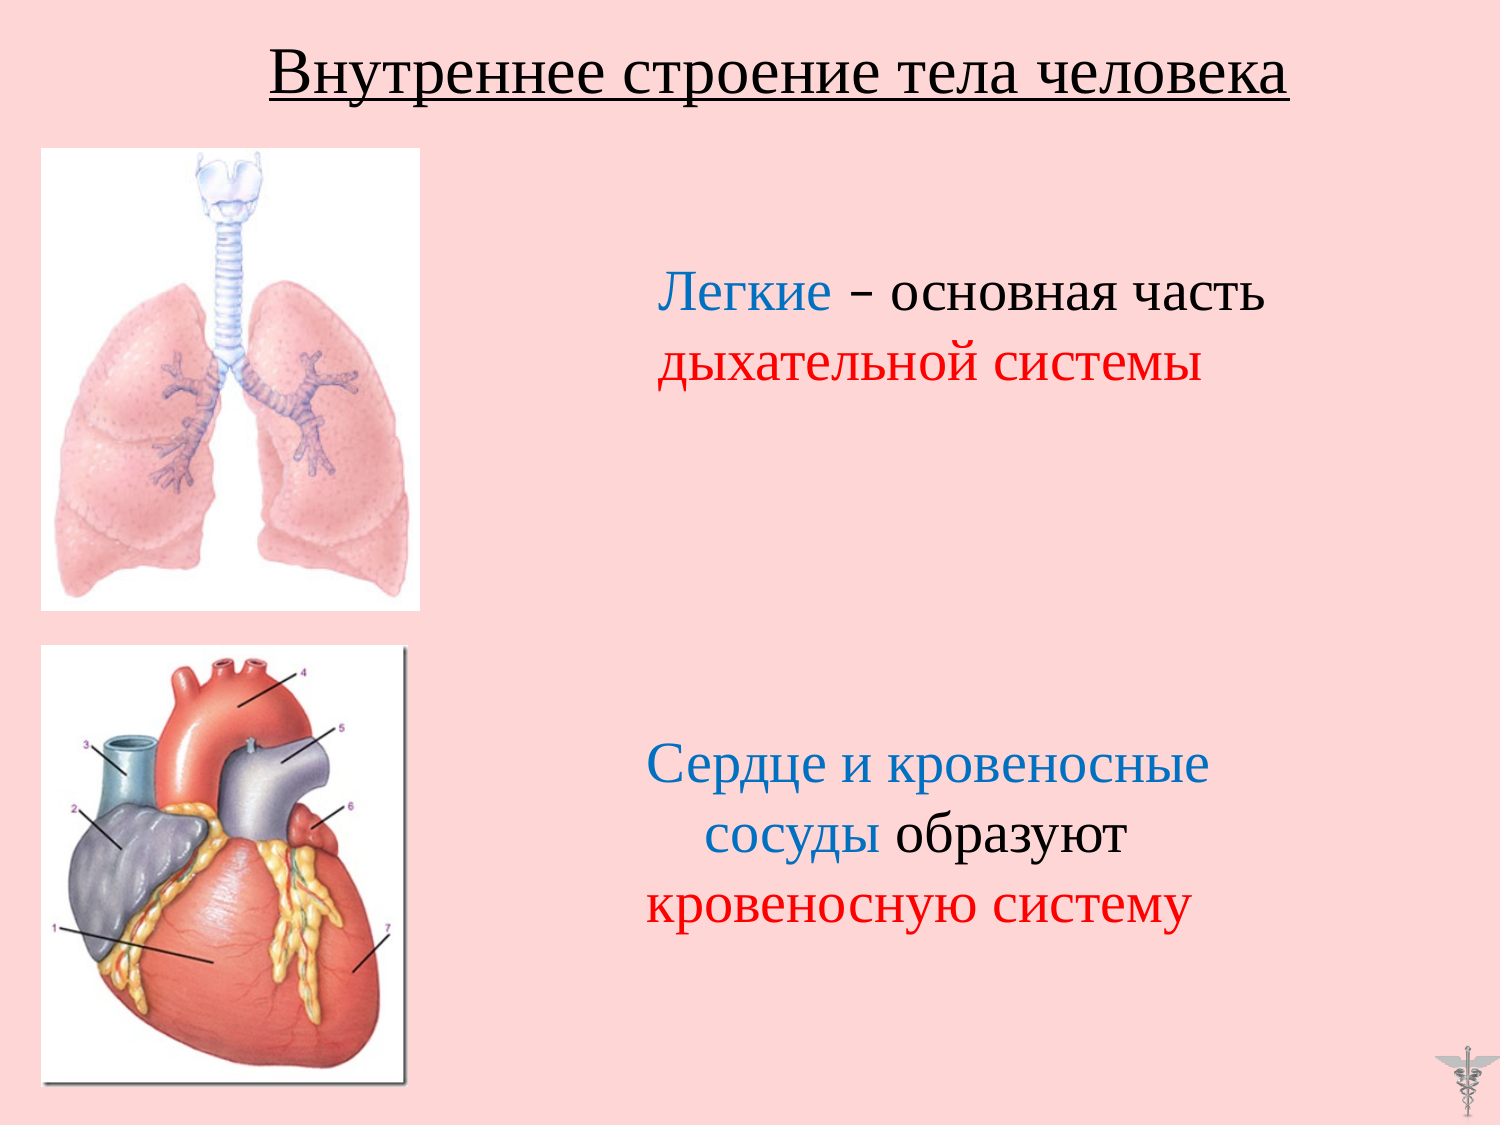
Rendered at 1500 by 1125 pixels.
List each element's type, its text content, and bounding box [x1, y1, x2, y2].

picture [1434, 1044, 1500, 1125]
picture [41, 148, 420, 612]
text_box Легкие – основная часть дыхательной системы [643, 244, 1365, 400]
picture [41, 644, 408, 1088]
text_box Внутреннее строение тела человека [253, 19, 1329, 115]
text_box Сердце и кровеносные сосуды образуют кровеносную систему [631, 717, 1388, 942]
